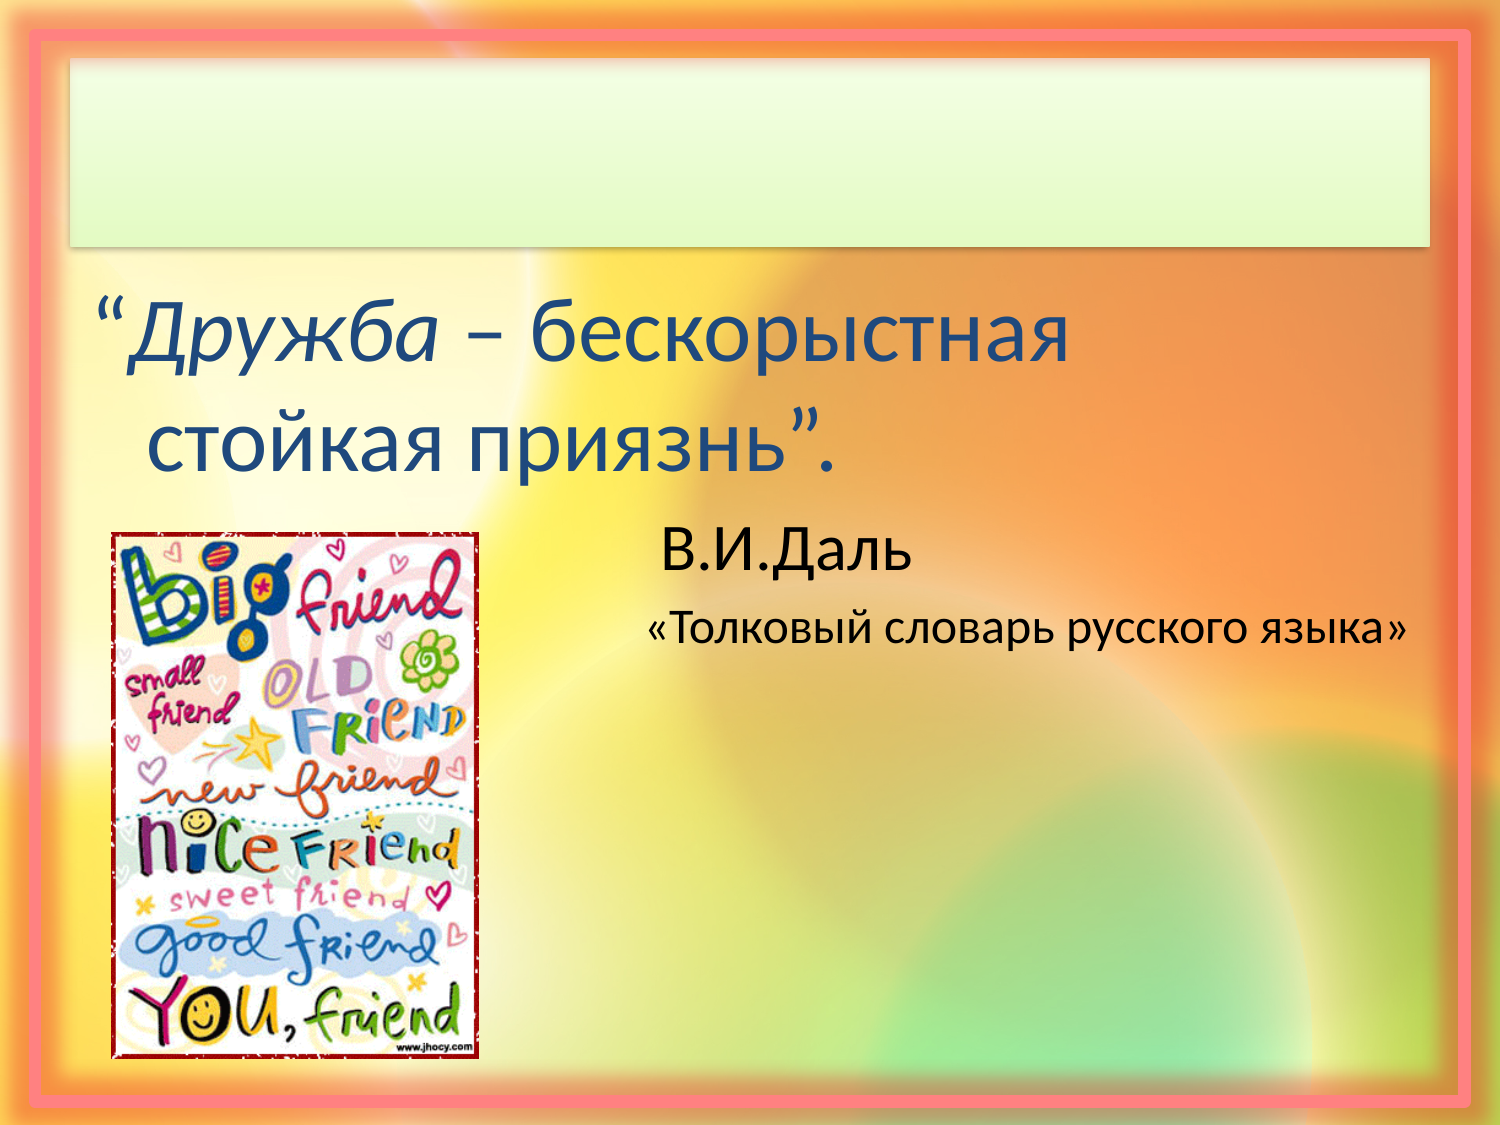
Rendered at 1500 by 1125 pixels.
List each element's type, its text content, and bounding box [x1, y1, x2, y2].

list “Дружба – бескорыстная стойкая приязнь”. В.И.Даль «Толковый словарь русского языка» [75, 262, 1425, 1005]
picture [111, 531, 479, 1059]
